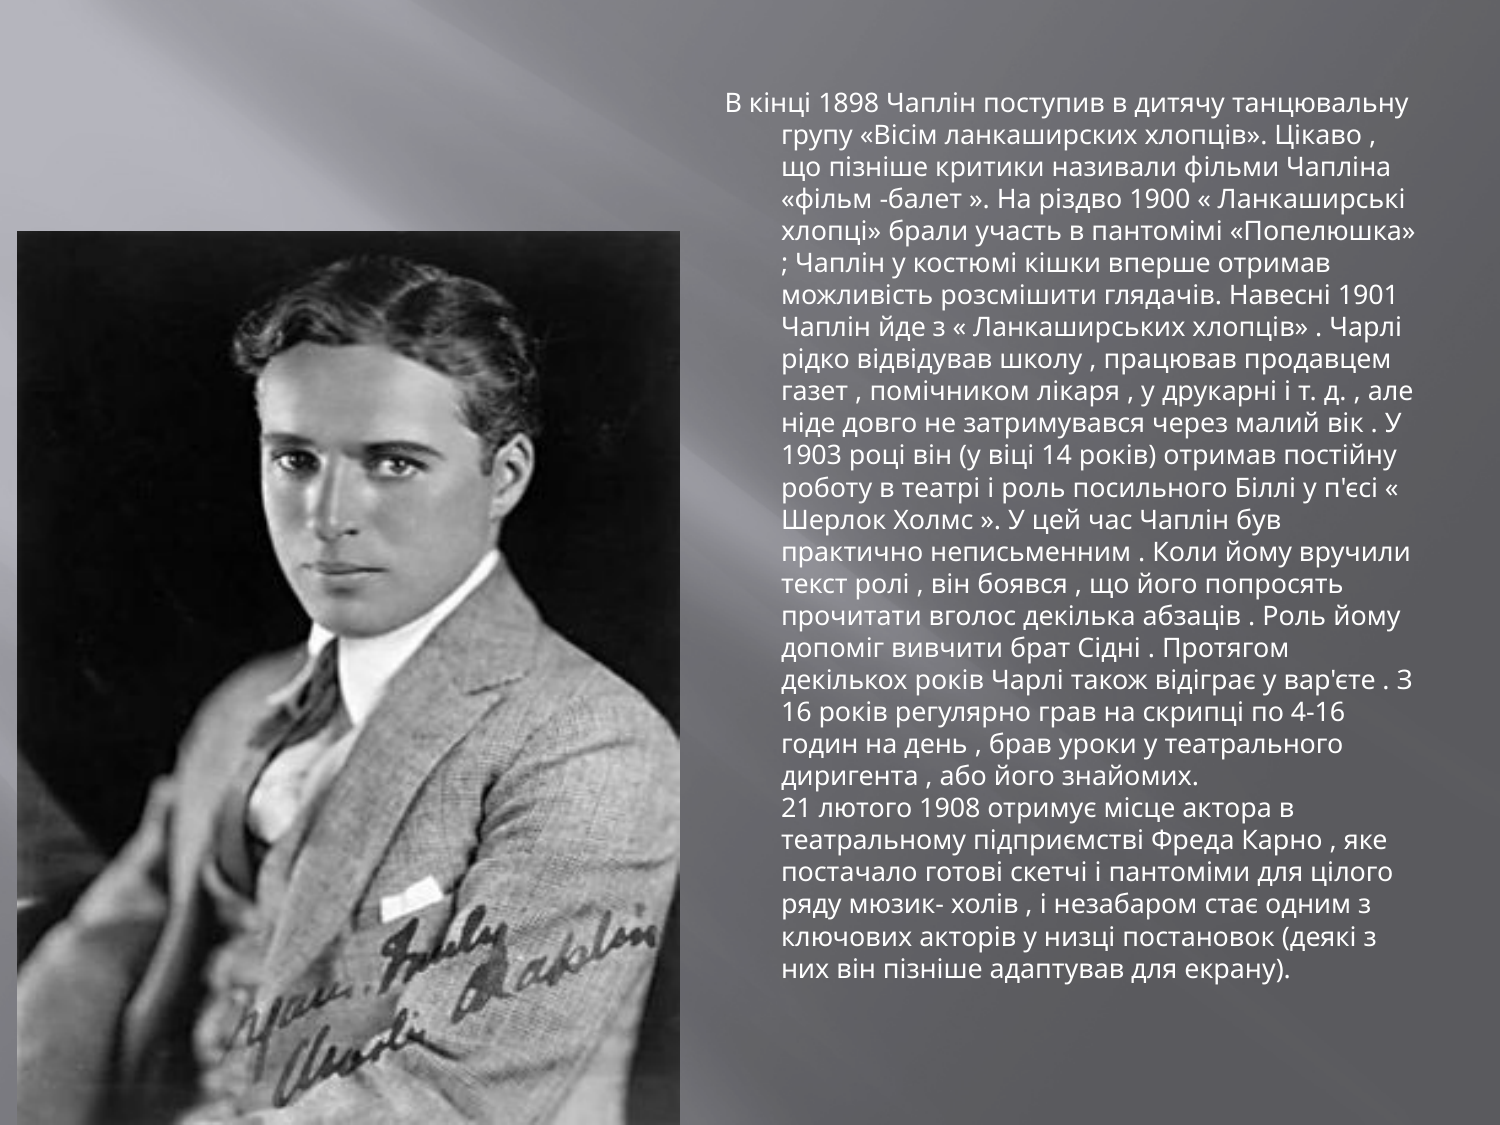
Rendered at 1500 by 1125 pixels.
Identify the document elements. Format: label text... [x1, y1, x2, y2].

list В кінці 1898 Чаплін поступив в дитячу танцювальну групу «Вісім ланкаширских хлопців». Цікаво , що пізніше критики називали фільми Чапліна «фільм -балет ». На різдво 1900 « Ланкаширські хлопці» брали участь в пантомімі «Попелюшка» ; Чаплін у костюмі кішки вперше отримав можливість розсмішити глядачів. Навесні 1901 Чаплін йде з « Ланкаширських хлопців» . Чарлі рідко відвідував школу , працював продавцем газет , помічником лікаря , у друкарні і т. д. , але ніде довго не затримувався через малий вік . У 1903 році він (у віці 14 років) отримав постійну роботу в театрі і роль посильного Біллі у п'єсі « Шерлок Холмс ». У цей час Чаплін був практично неписьменним . Коли йому вручили текст ролі , він боявся , що його попросять прочитати вголос декілька абзаців . Роль йому допоміг вивчити брат Сідні . Протягом декількох років Чарлі також відіграє у вар'єте . З 16 років регулярно грав на скрипці по 4-16 годин на день , брав уроки у театрального диригента , або його знайомих. 21 лютого 1908 отримує місце актора в театральному підприємстві Фреда Карно , яке постачало готові скетчі і пантоміми для цілого ряду мюзик- холів , і незабаром стає одним з ключових акторів у низці постановок (деякі з них він пізніше адаптував для екрану). [690, 78, 1432, 1083]
picture [17, 231, 680, 1125]
